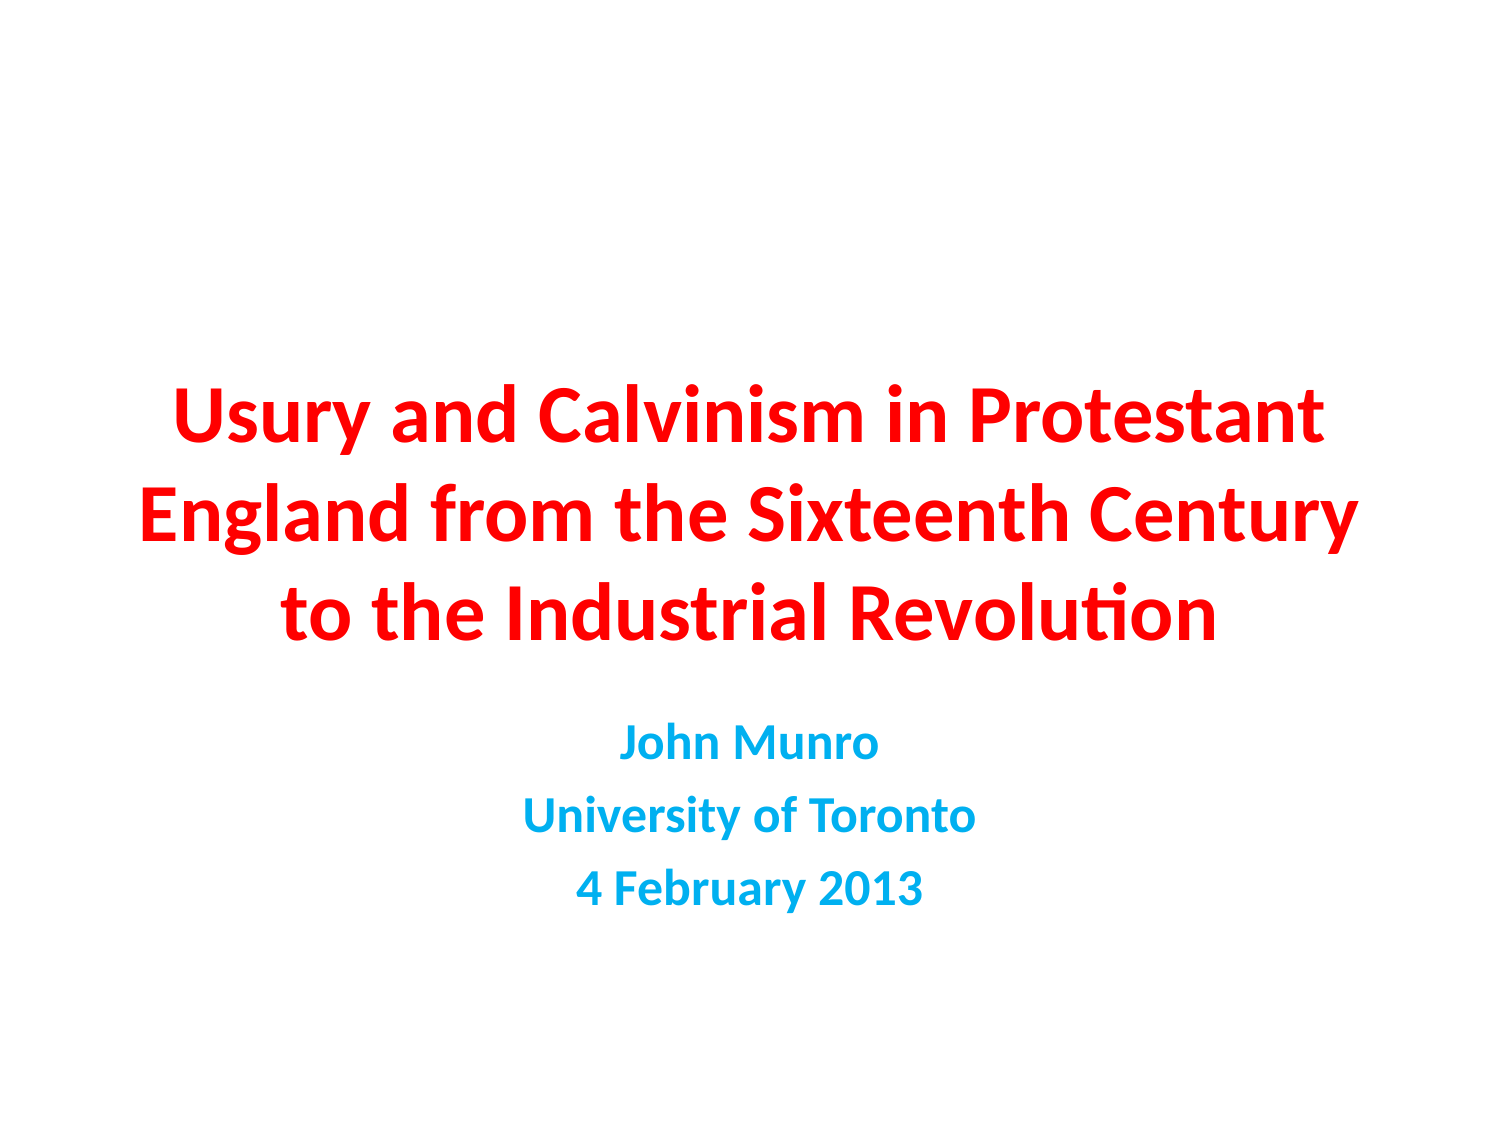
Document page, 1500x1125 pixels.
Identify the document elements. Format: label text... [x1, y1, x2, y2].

title Usury and Calvinism in Protestant England from the Sixteenth Century to the Industrial Revolution [112, 337, 1388, 679]
subtitle John Munro University of Toronto 4 February 2013 [225, 699, 1275, 925]
